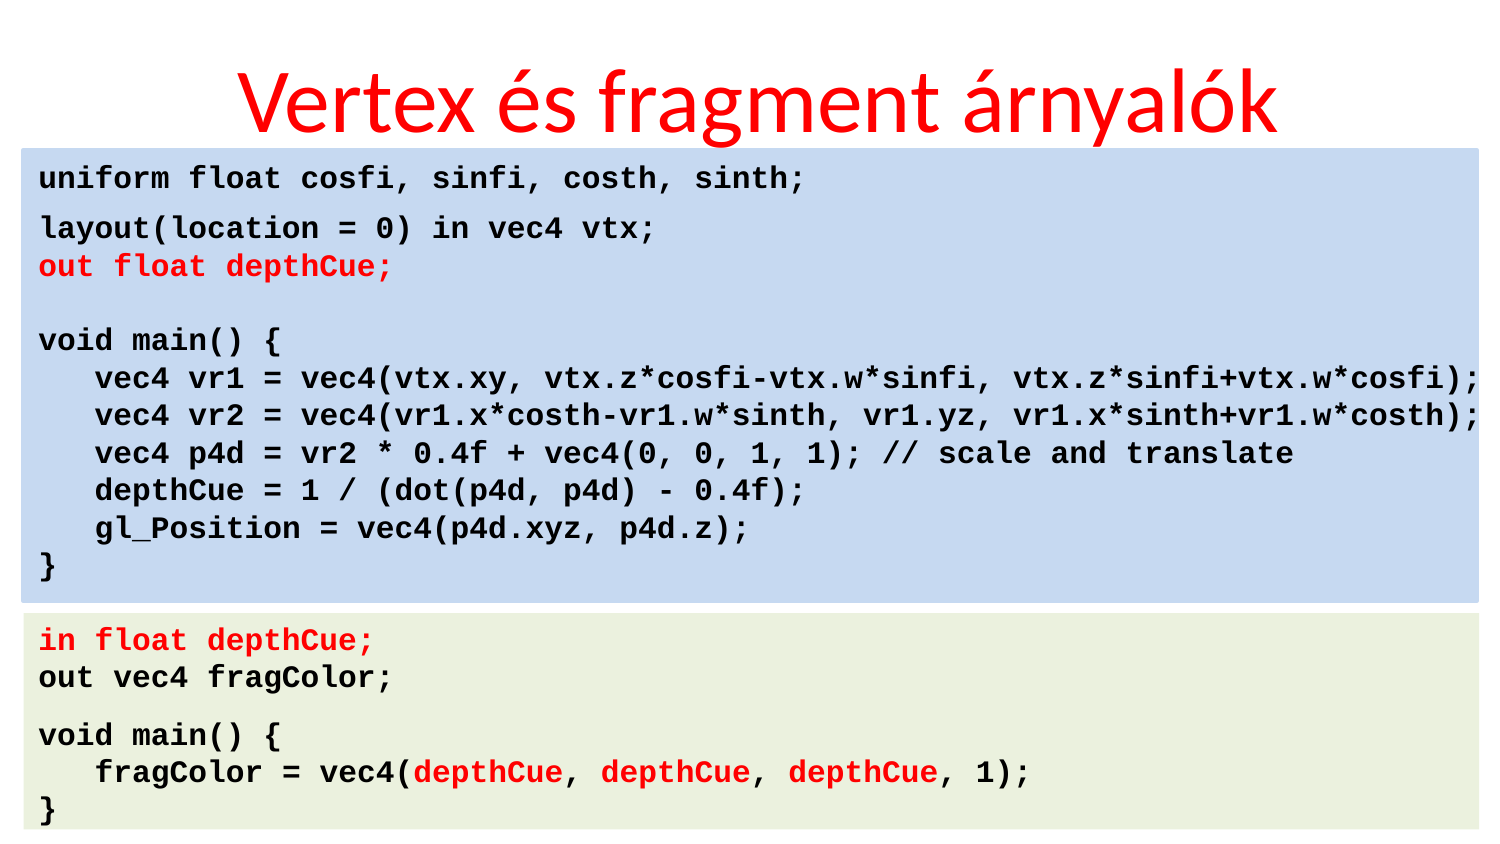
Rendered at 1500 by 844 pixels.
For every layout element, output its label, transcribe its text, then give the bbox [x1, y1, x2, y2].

title Vertex és fragment árnyalók [83, 2, 1434, 190]
text_box uniform float cosfi, sinfi, costh, sinth; layout(location = 0) in vec4 vtx; out float depthCue; void main() { vec4 vr1 = vec4(vtx.xy, vtx.z*cosfi-vtx.w*sinfi, vtx.z*sinfi+vtx.w*cosfi); vec4 vr2 = vec4(vr1.x*costh-vr1.w*sinth, vr1.yz, vr1.x*sinth+vr1.w*costh); vec4 p4d = vr2 * 0.4f + vec4(0, 0, 1, 1); // scale and translate depthCue = 1 / (dot(p4d, p4d) - 0.4f); gl_Position = vec4(p4d.xyz, p4d.z); } in float depthCue; out vec4 fragColor; void main() { fragColor = vec4(depthCue, depthCue, depthCue, 1); } [23, 150, 1500, 834]
